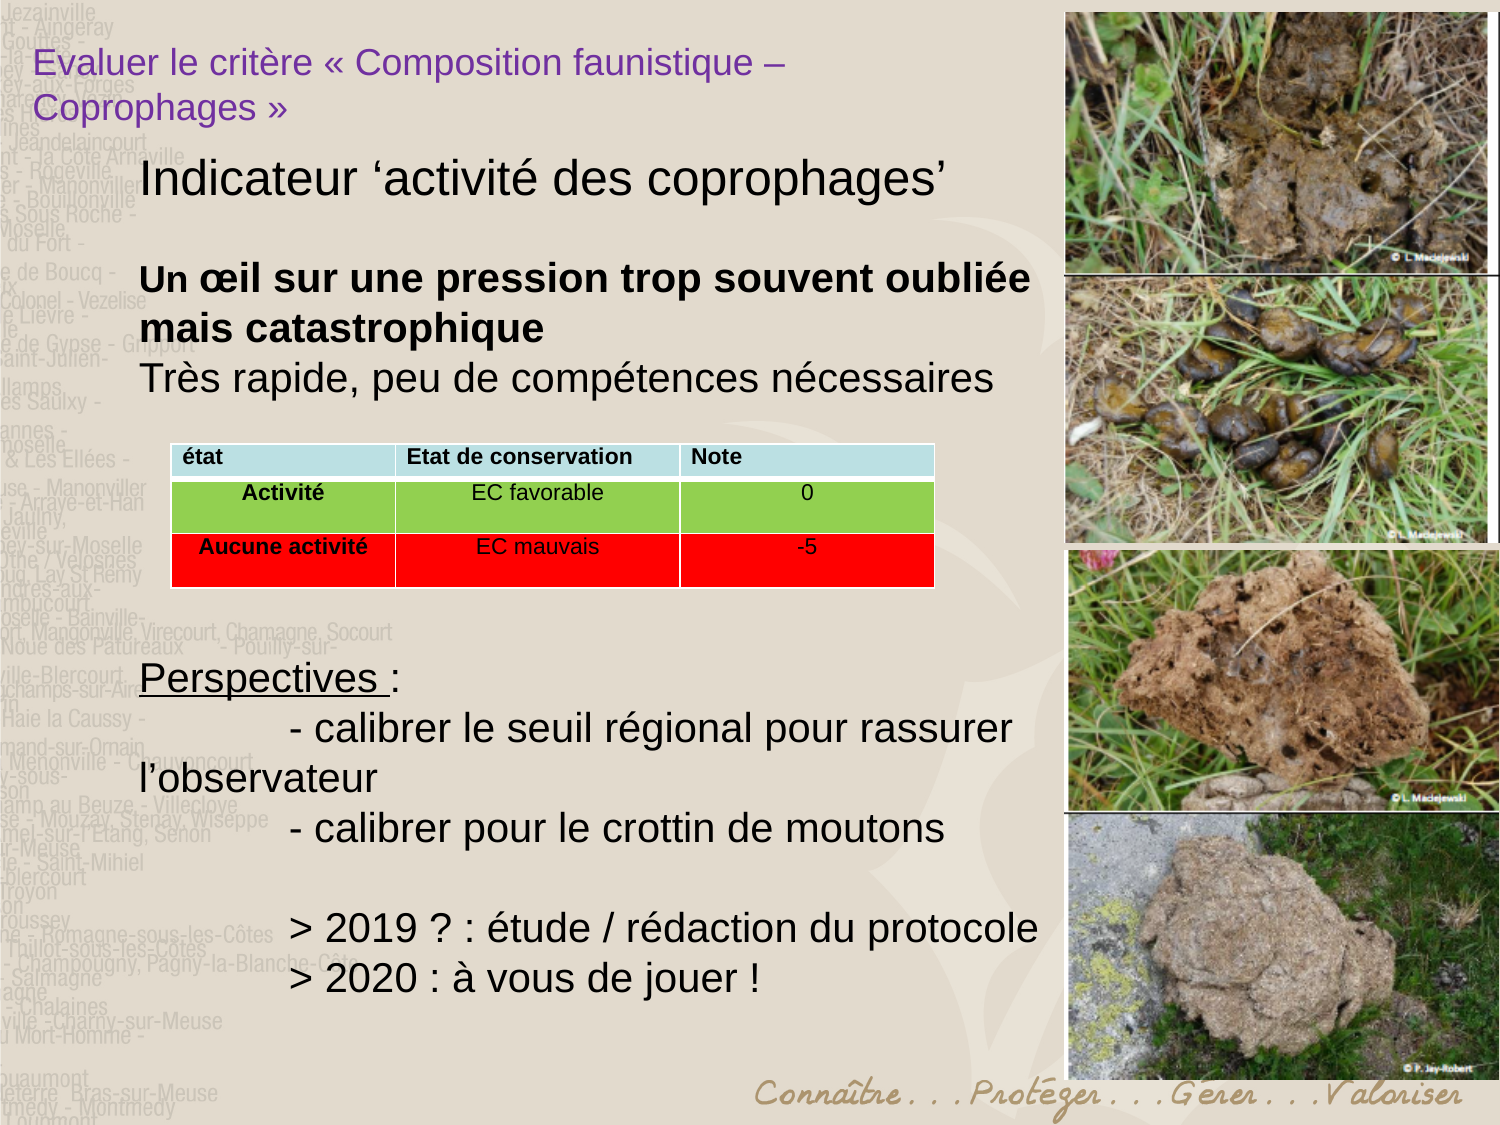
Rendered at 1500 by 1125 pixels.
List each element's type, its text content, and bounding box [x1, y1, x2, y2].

table_header état [172, 445, 395, 476]
text_box Indicateur ‘activité des coprophages’ Un œil sur une pression trop souvent oubliée mais catastrophique Très rapide, peu de compétences nécessaires Perspectives : - calibrer le seuil régional pour rassurer l’observateur - calibrer pour le crottin de moutons > 2019 ? : étude / rédaction du protocole > 2020 : à vous de jouer ! [123, 78, 1062, 1009]
text_box Evaluer le critère « Composition faunistique – Coprophages » [17, 30, 1034, 181]
table_cell EC mauvais [396, 534, 679, 587]
table_cell 0 [681, 482, 934, 533]
table_cell EC favorable [396, 482, 679, 533]
picture [0, 0, 1500, 1125]
table_cell Activité [172, 482, 395, 533]
table_header Etat de conservation [396, 445, 679, 476]
table_cell Aucune activité [172, 534, 395, 587]
table_cell -5 [681, 534, 934, 587]
table_header Note [681, 445, 934, 476]
